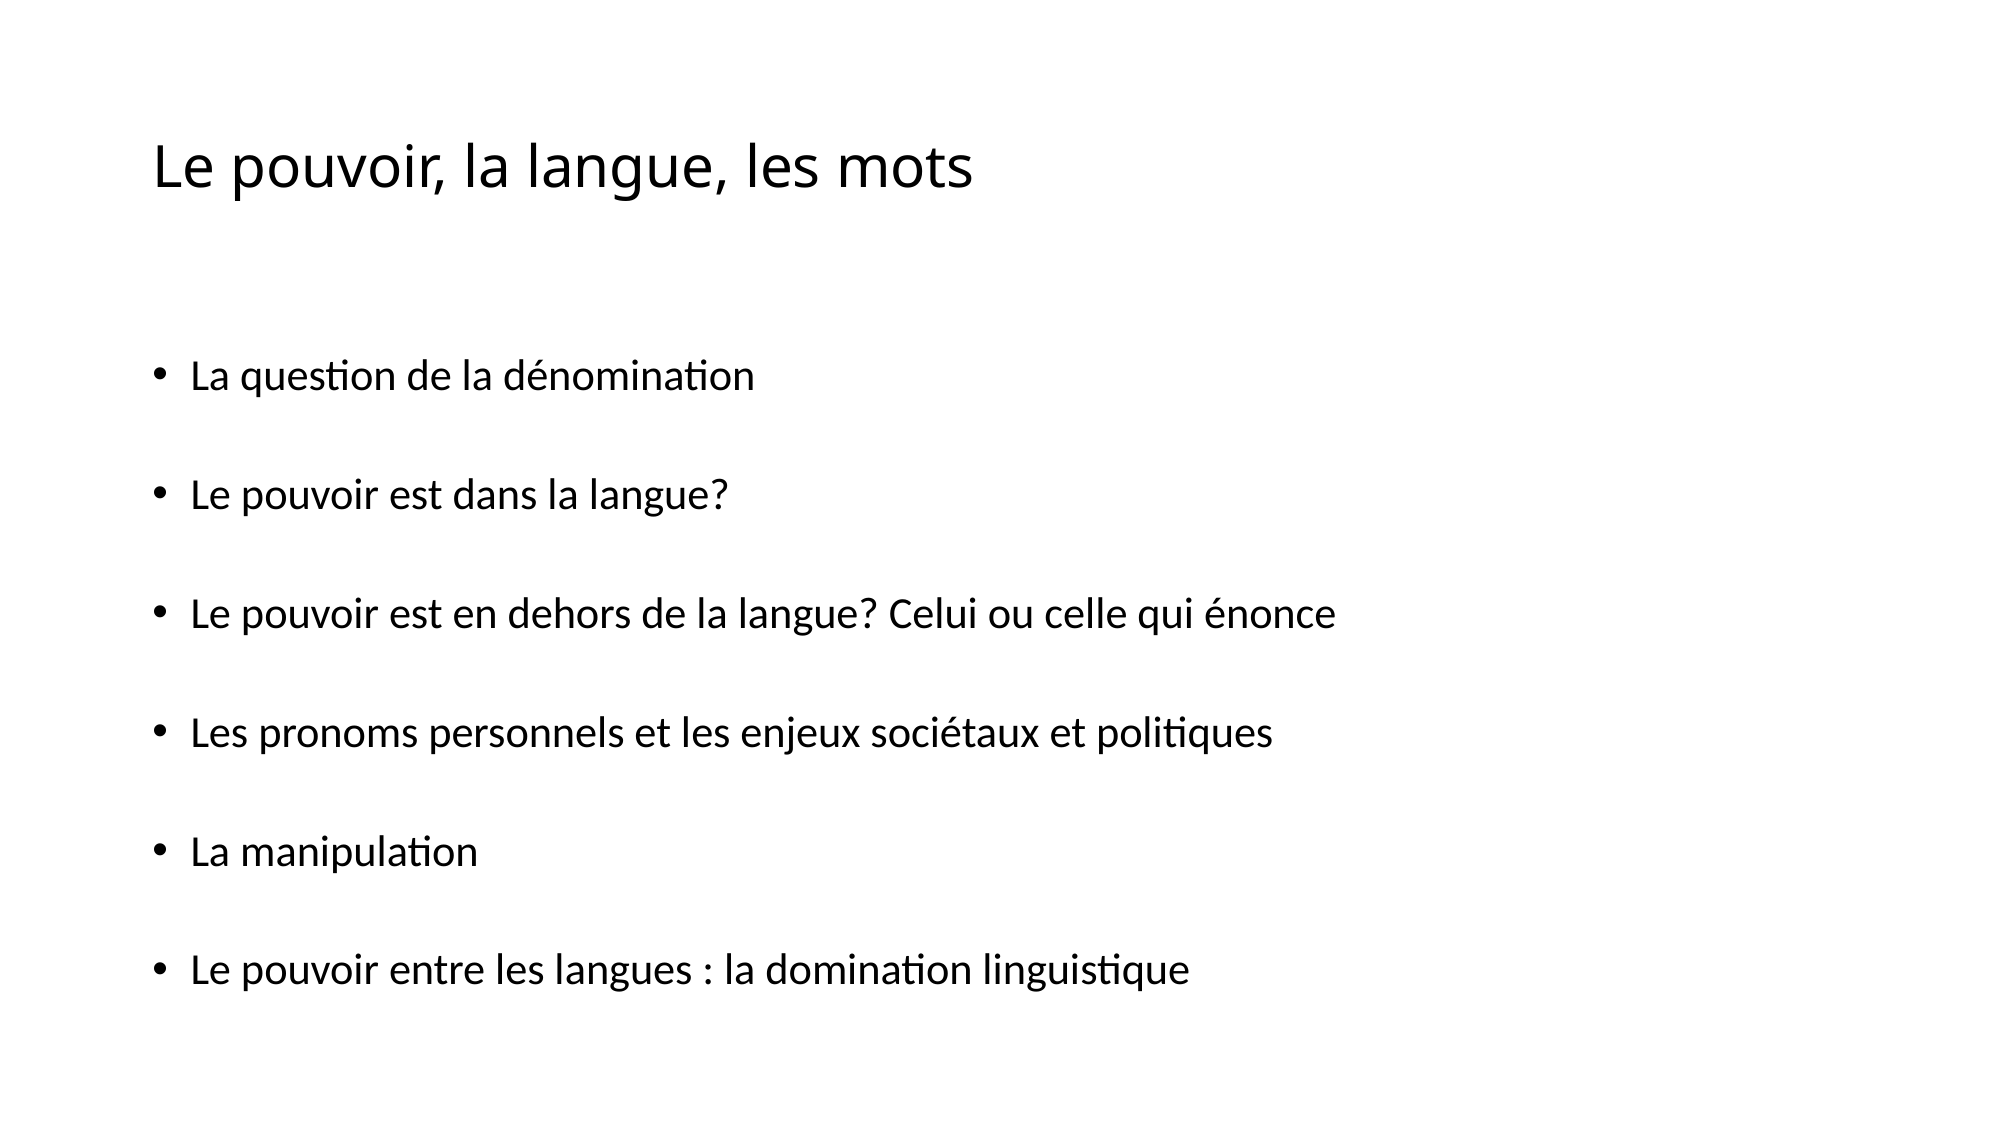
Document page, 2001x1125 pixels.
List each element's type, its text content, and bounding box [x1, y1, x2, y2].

title Le pouvoir, la langue, les mots [137, 59, 1863, 278]
list La question de la dénomination Le pouvoir est dans la langue? Le pouvoir est en dehors de la langue? Celui ou celle qui énonce Les pronoms personnels et les enjeux sociétaux et politiques La manipulation Le pouvoir entre les langues : la domination linguistique [137, 299, 1863, 1014]
